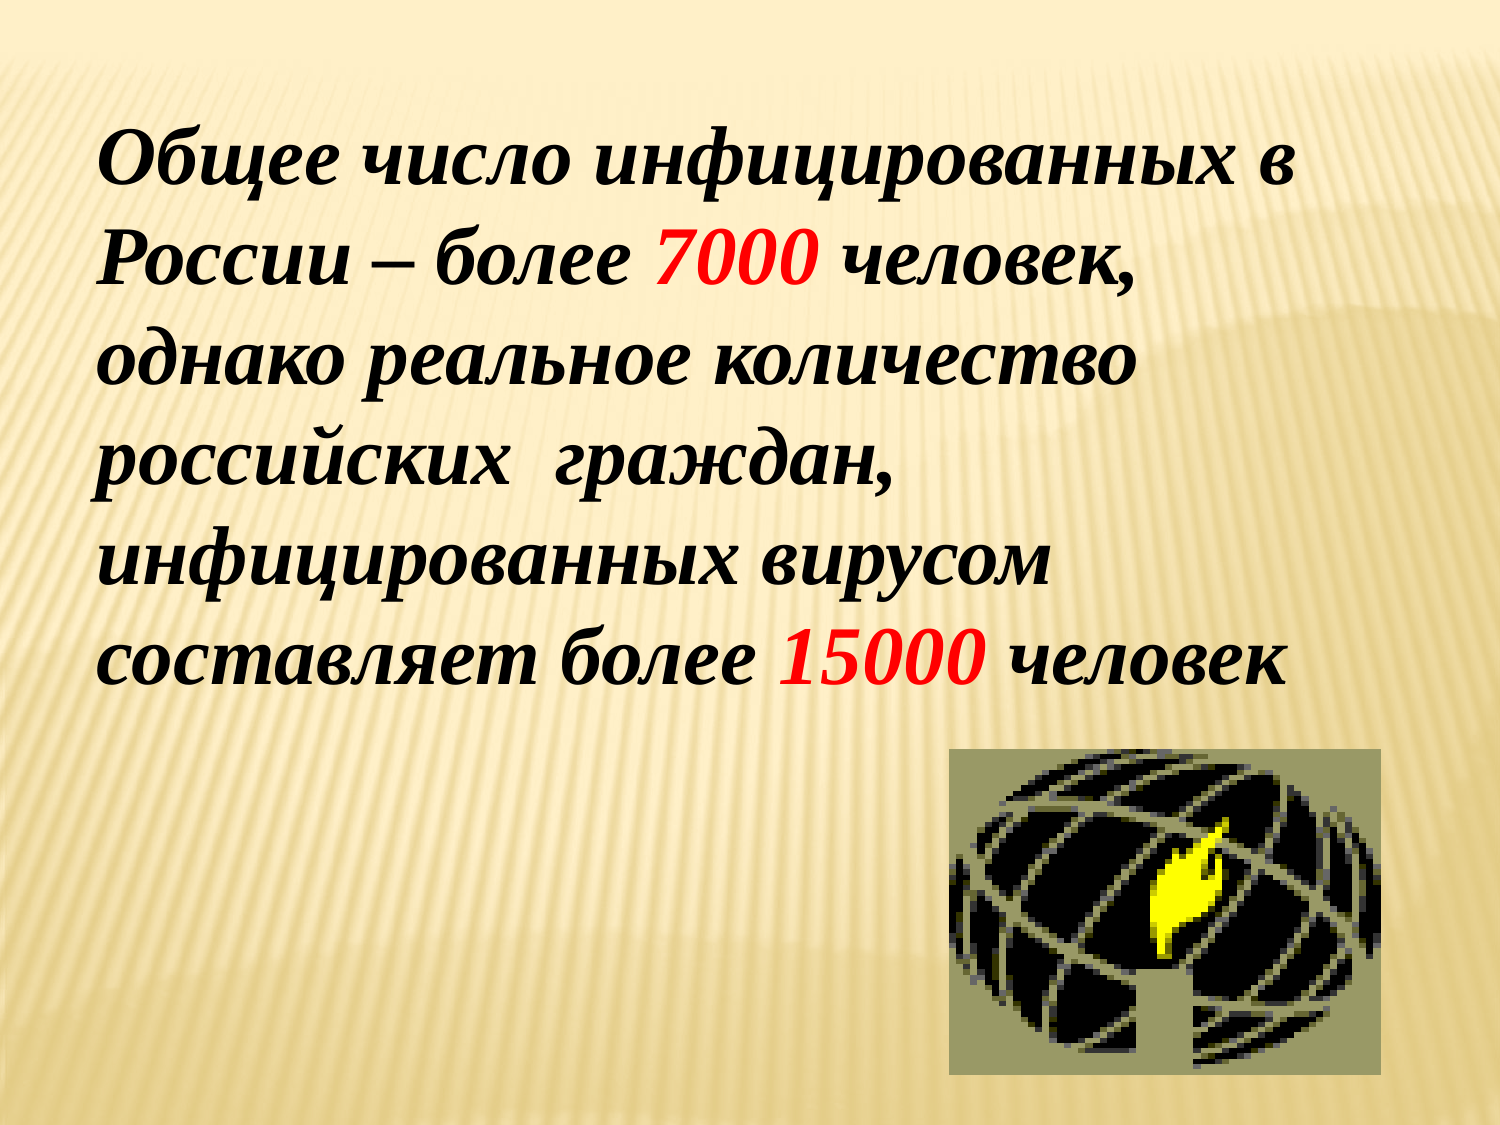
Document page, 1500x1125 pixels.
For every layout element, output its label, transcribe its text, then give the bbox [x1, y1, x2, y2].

text_box Общее число инфицированных в России – более 7000 человек, однако реальное количество российских граждан, инфицированных вирусом составляет более 15000 человек [81, 93, 1418, 709]
picture [948, 749, 1382, 1076]
